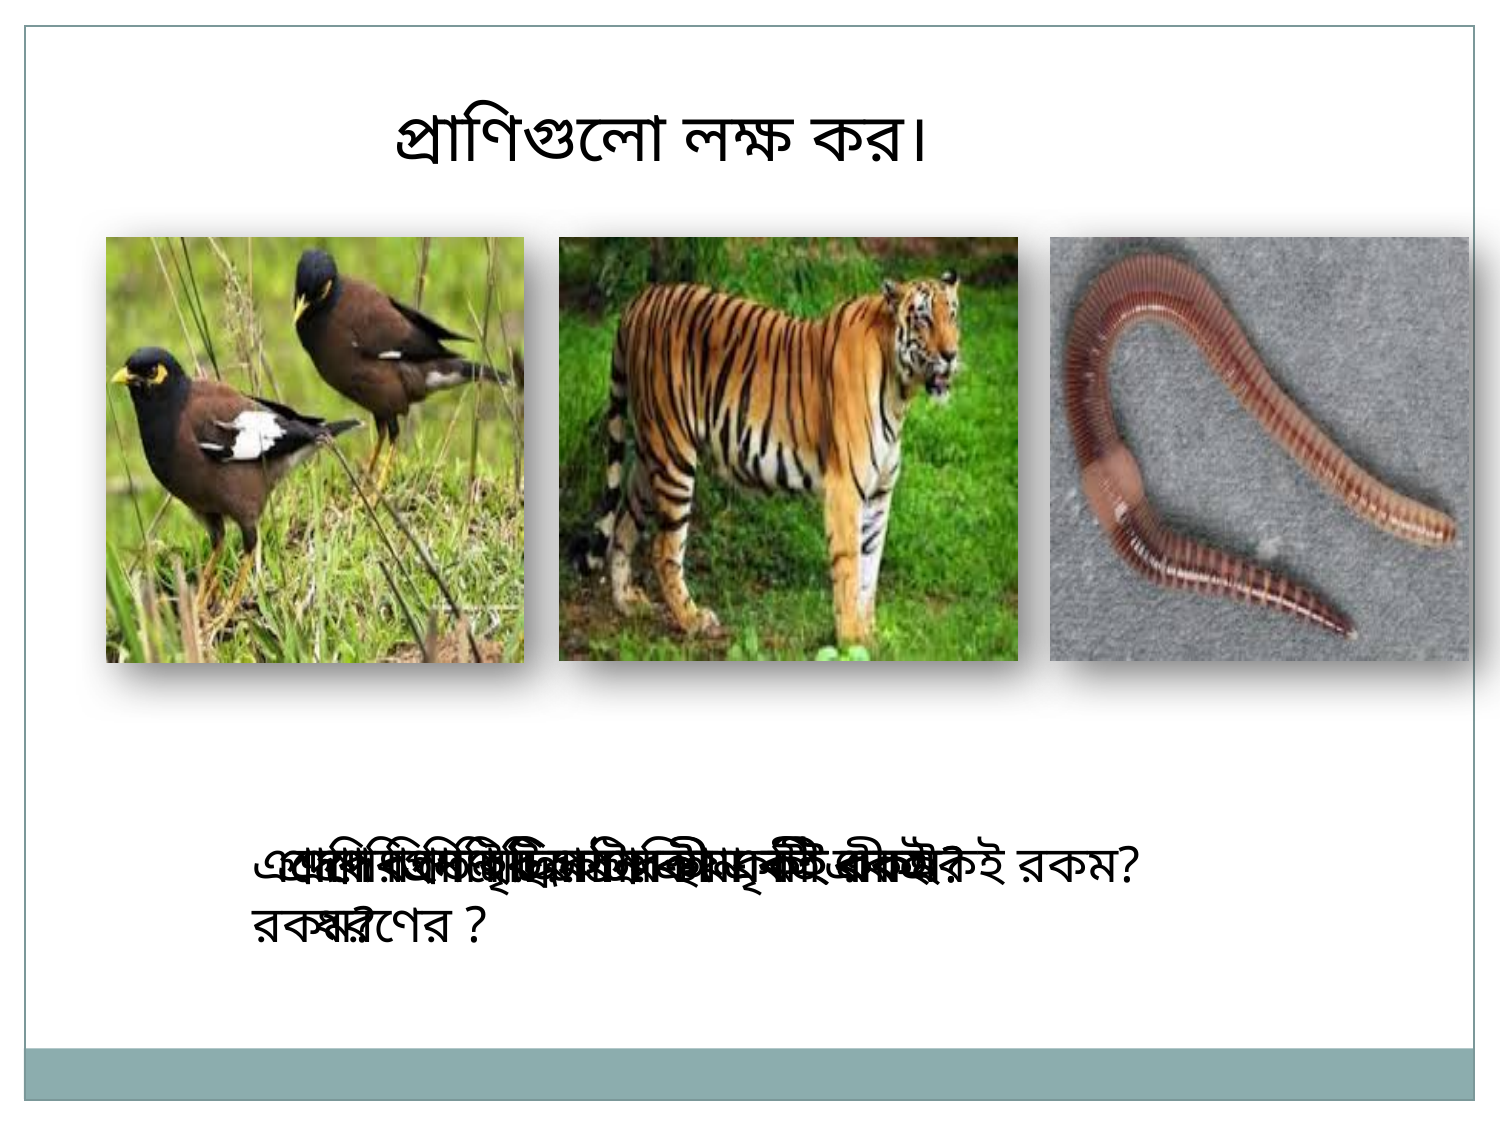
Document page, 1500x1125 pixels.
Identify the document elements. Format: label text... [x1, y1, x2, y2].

text_box প্রাণি তিনটির বাসস্থান কী একই ধরণের ? [1038, 824, 1100, 960]
text_box প্রাণি তিনটির আকৃতি কী একই রকম? [1100, 824, 1188, 900]
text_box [105, 237, 1469, 663]
text_box প্রাণিগুলো লক্ষ কর। [324, 87, 1000, 183]
text_box এদের বংশ বৃদ্ধির প্রক্রিয়া কী একই রকম? [237, 824, 1038, 960]
